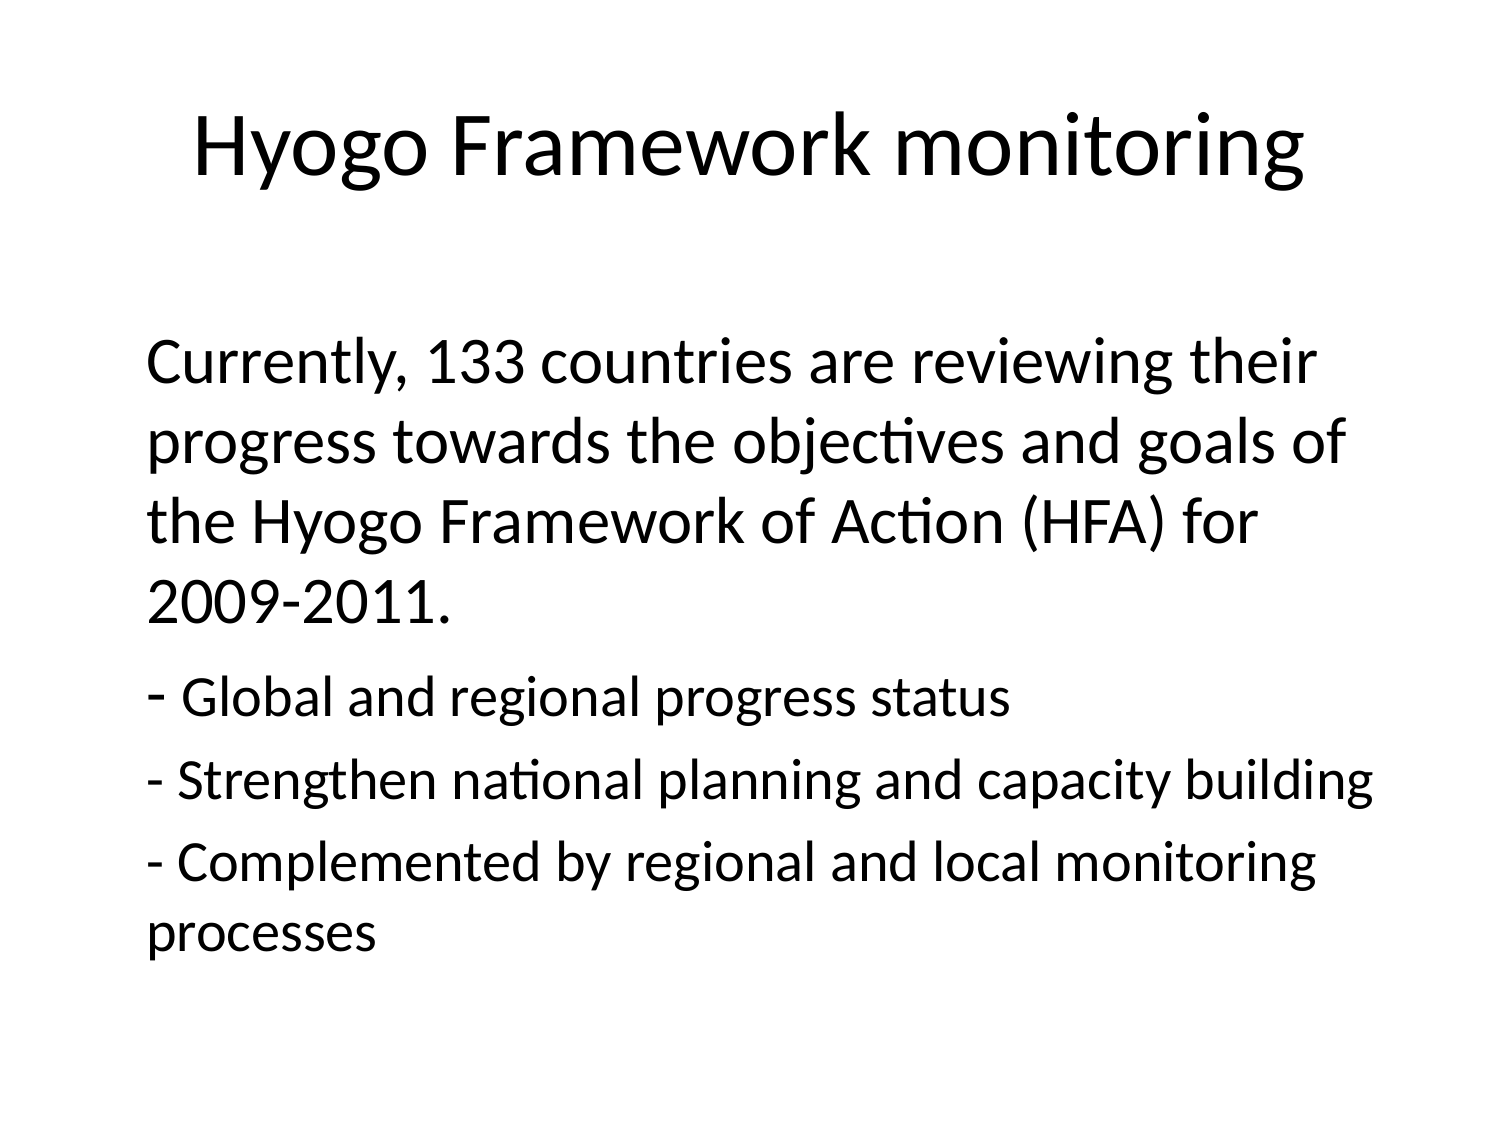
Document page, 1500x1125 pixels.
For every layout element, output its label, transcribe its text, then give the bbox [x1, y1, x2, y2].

title Hyogo Framework monitoring [74, 44, 1426, 233]
list Currently, 133 countries are reviewing their progress towards the objectives and goals of the Hyogo Framework of Action (HFA) for 2009-2011. - Global and regional progress status - Strengthen national planning and capacity building - Complemented by regional and local monitoring processes [74, 308, 1426, 1052]
